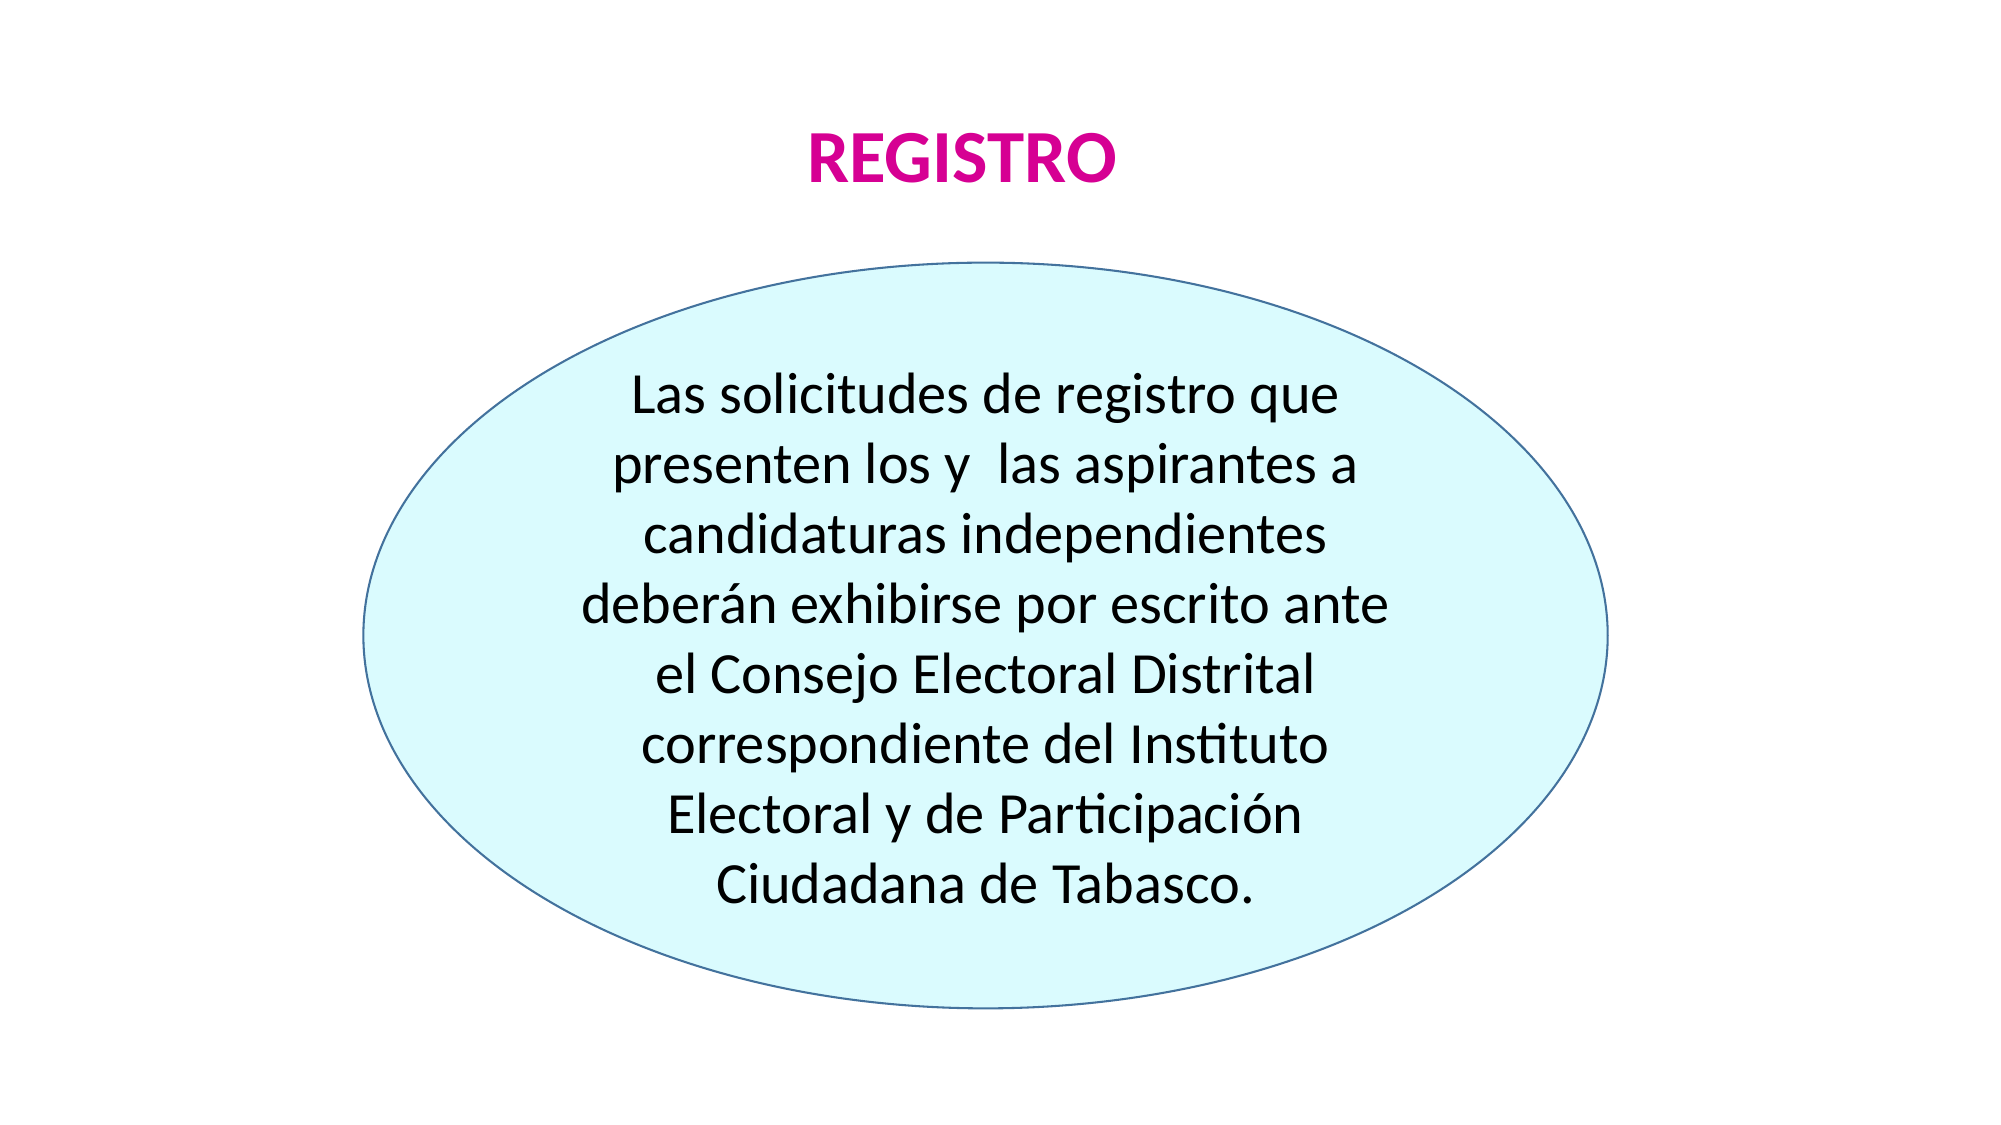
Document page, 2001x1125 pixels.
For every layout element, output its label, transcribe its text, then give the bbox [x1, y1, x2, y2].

text_box REGISTRO [477, 99, 1447, 205]
text_box Las solicitudes de registro que presenten los y las aspirantes a candidaturas independientes deberán exhibirse por escrito ante el Consejo Electoral Distrital correspondiente del Instituto Electoral y de Participación Ciudadana de Tabasco. [362, 261, 1609, 1010]
